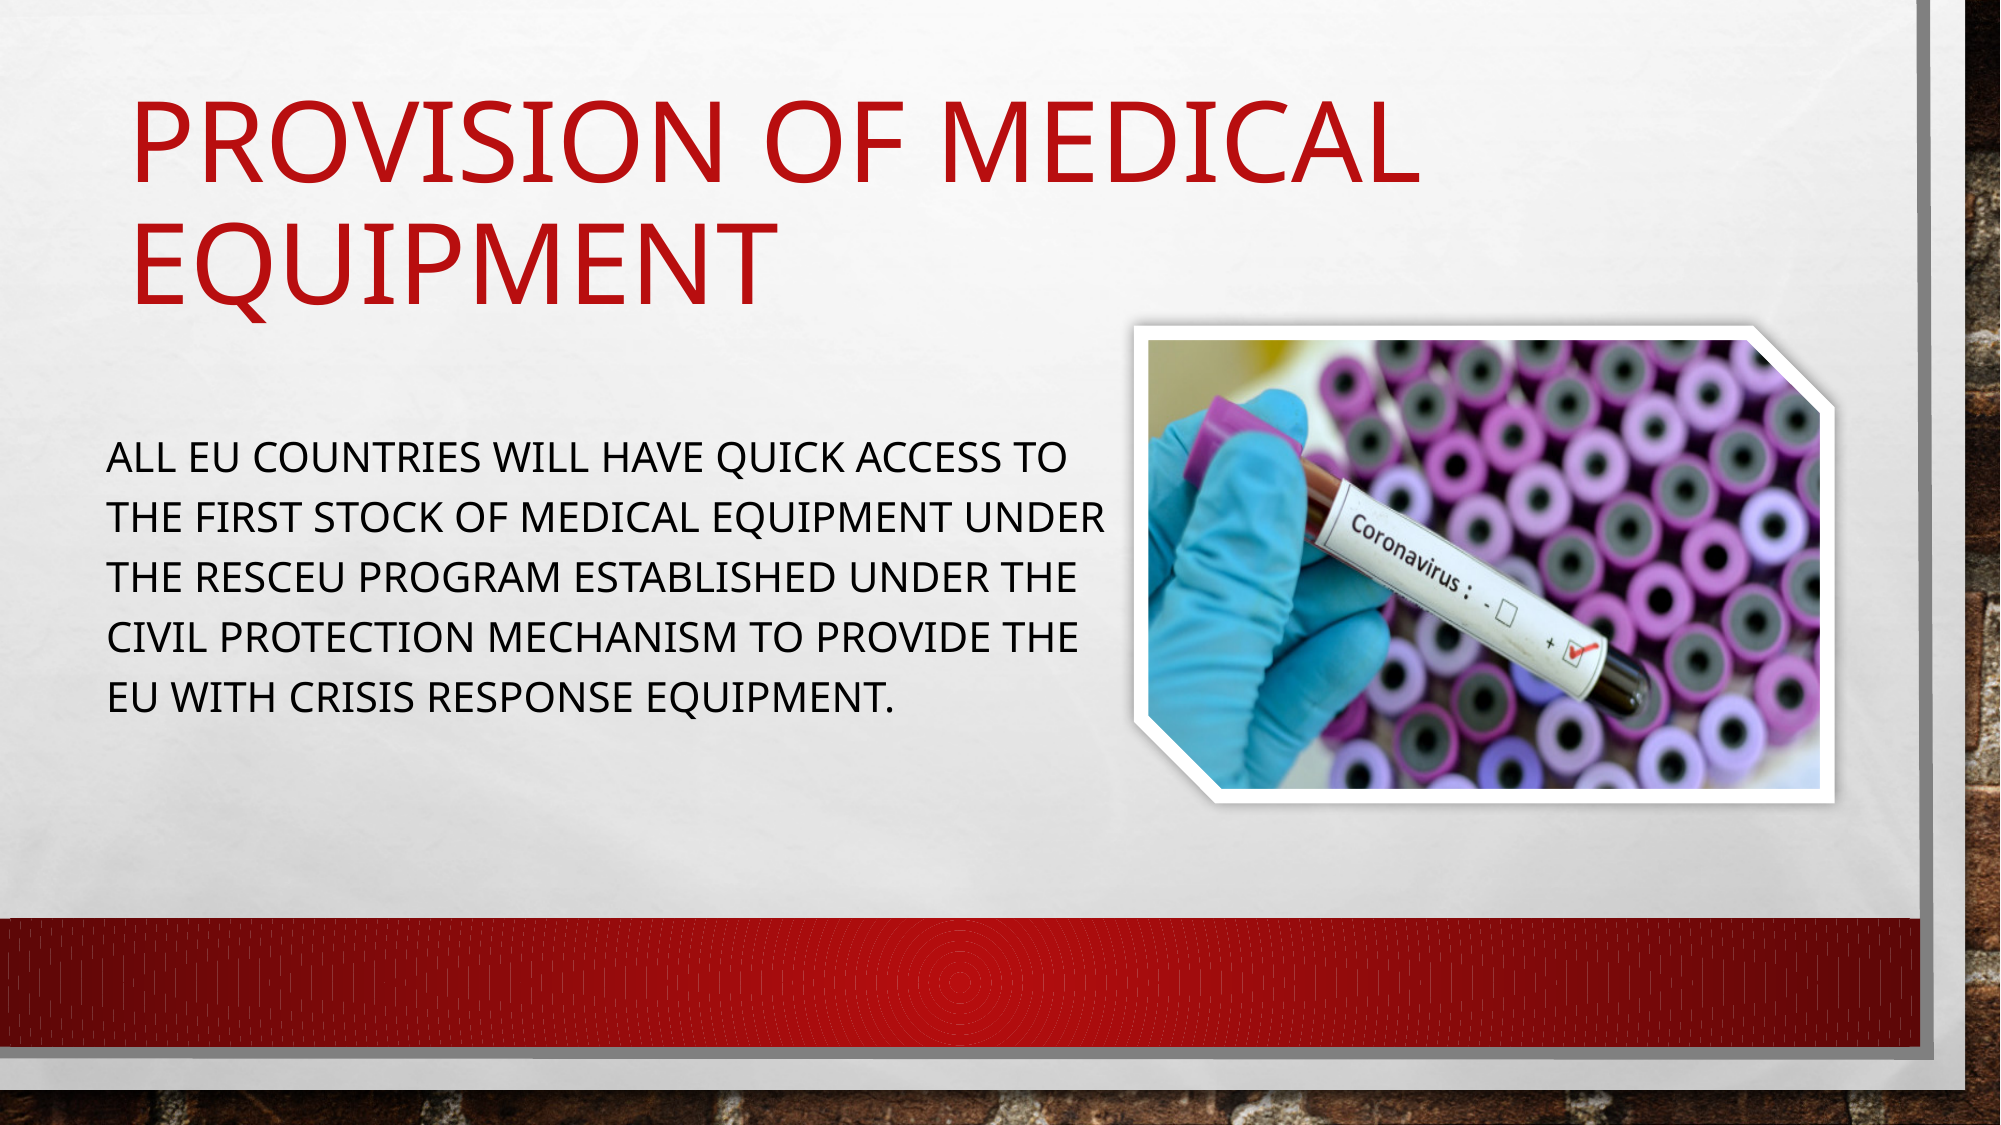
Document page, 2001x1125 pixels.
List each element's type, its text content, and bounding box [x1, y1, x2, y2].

picture [1140, 332, 1828, 797]
list All EU countries will have quick access to the first stock of medical equipment under the RescEU program established under the Civil Protection Mechanism to provide the EU with crisis response equipment. [91, 374, 1140, 767]
picture [0, 0, 2000, 1125]
title Provision of medical equipment [112, 112, 1818, 302]
